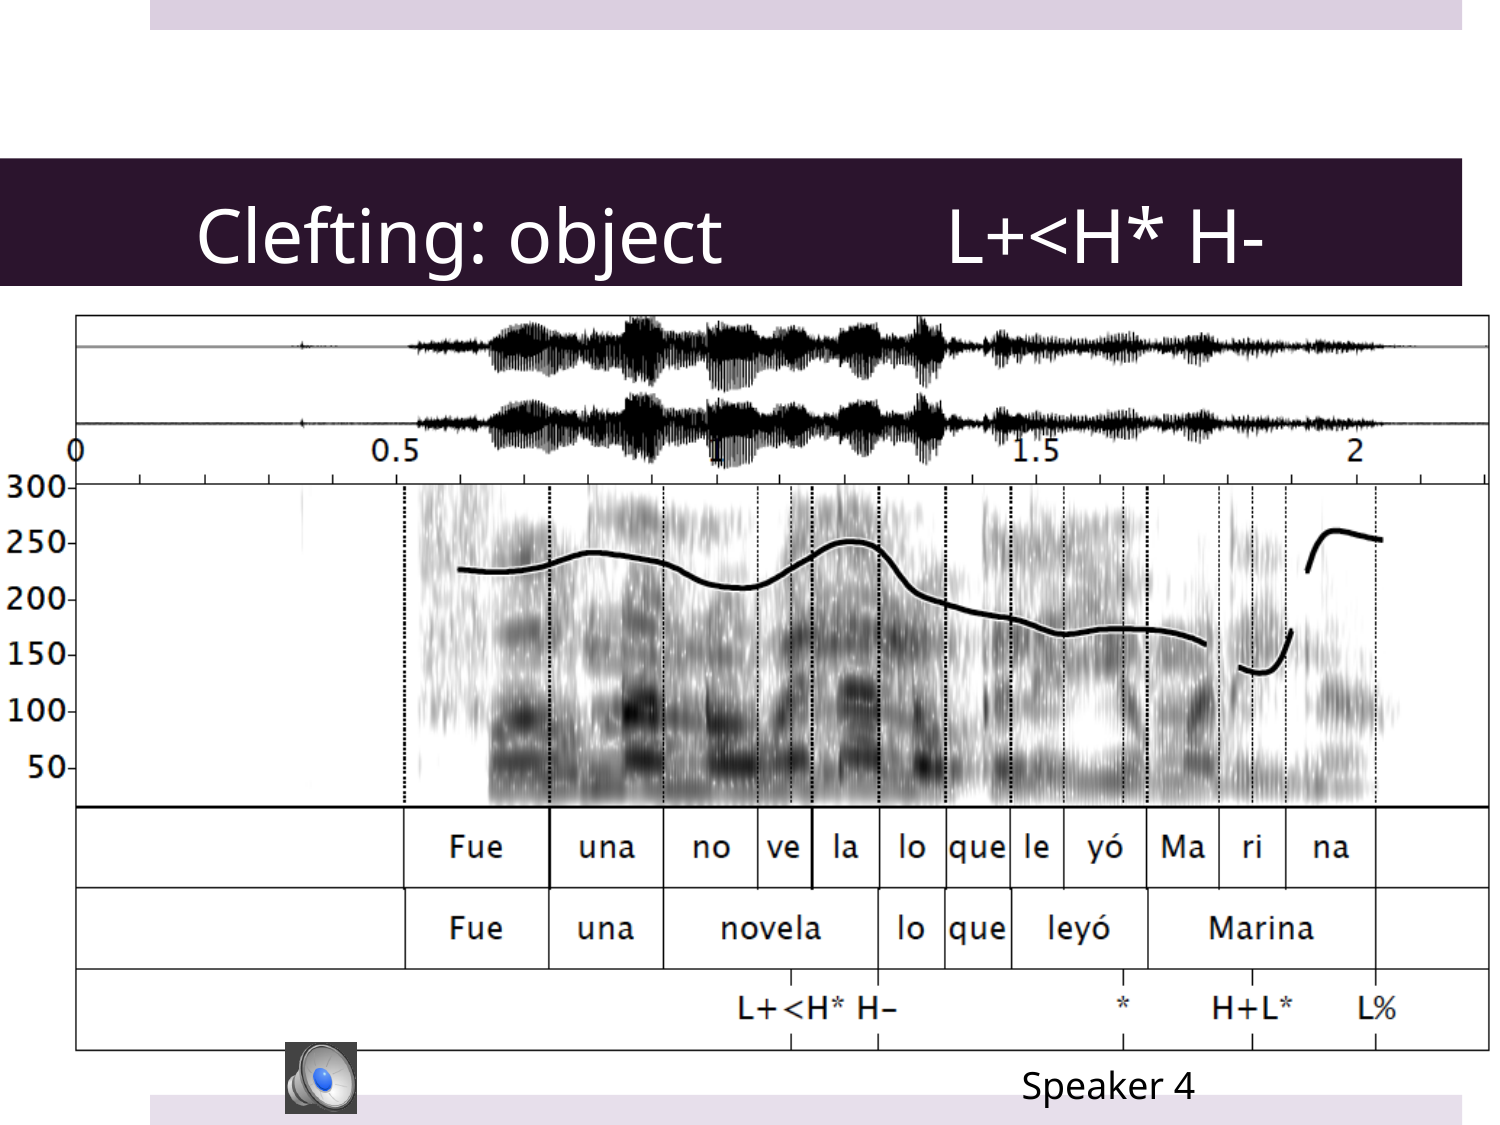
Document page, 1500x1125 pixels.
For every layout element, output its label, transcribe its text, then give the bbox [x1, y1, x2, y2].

picture [0, 286, 1500, 1116]
text_box Speaker 4 [1006, 1061, 1424, 1115]
title Clefting: object L+<H* H- [0, 158, 1463, 286]
